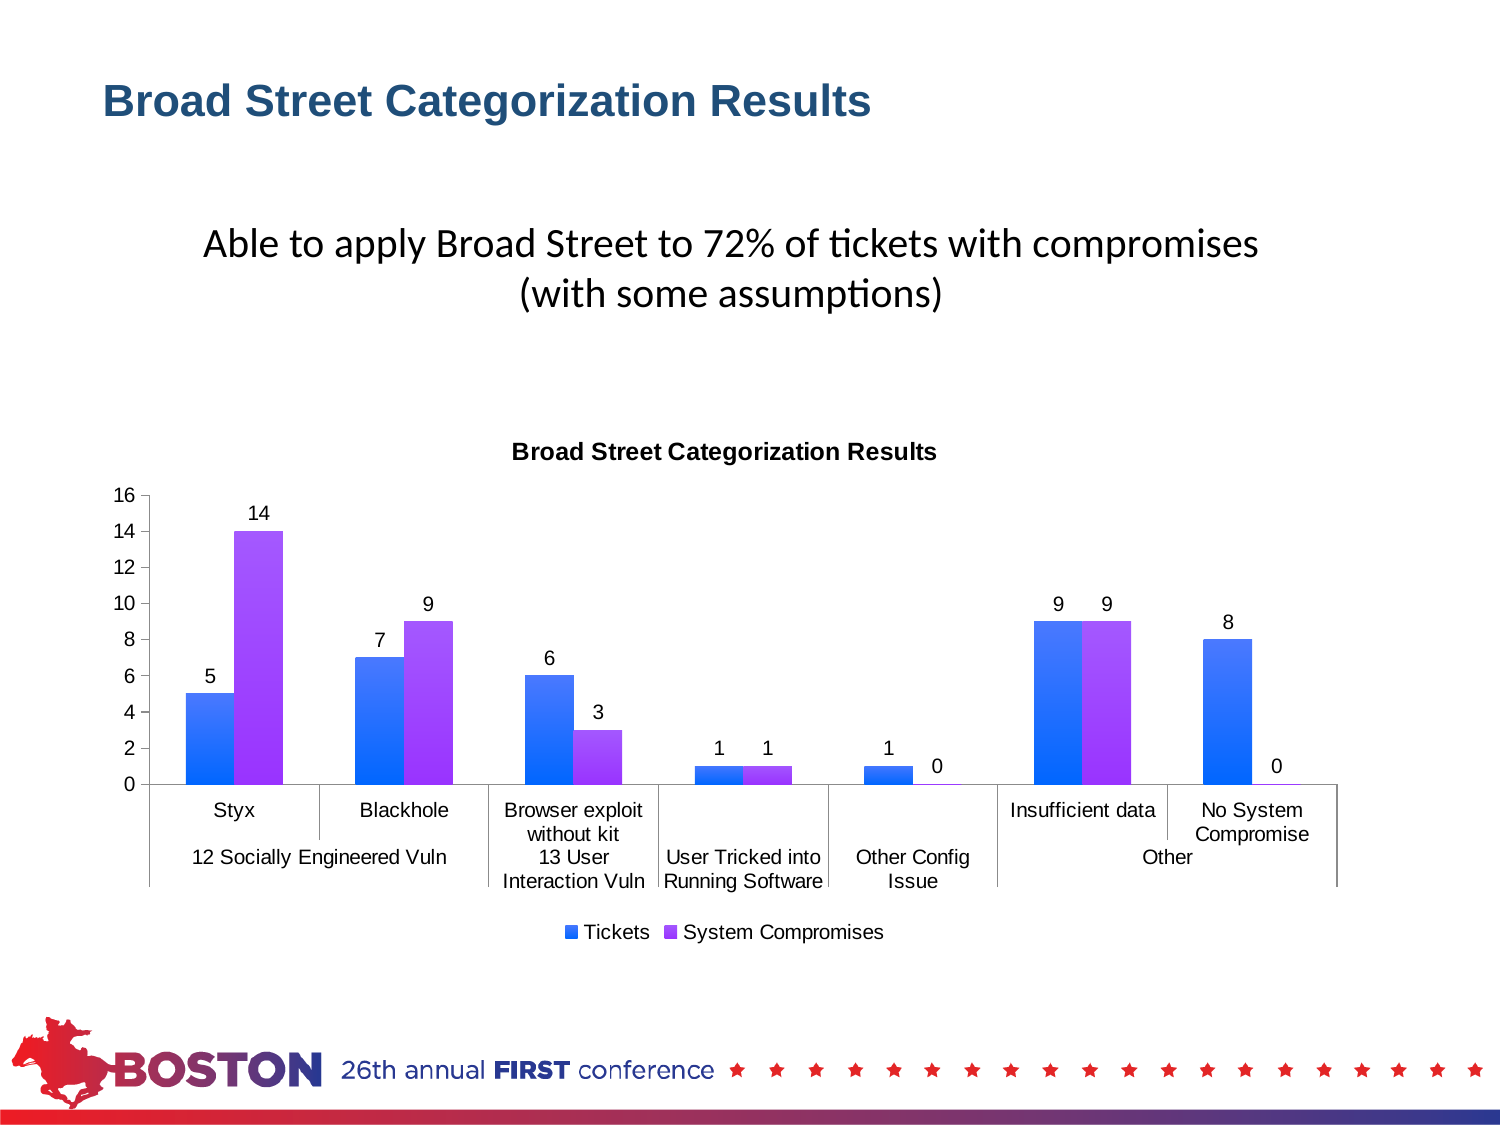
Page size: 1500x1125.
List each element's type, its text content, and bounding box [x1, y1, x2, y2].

text_box Able to apply Broad Street to 72% of tickets with compromises (with some assumptions) [37, 208, 1425, 324]
chart [87, 412, 1363, 950]
title Broad Street Categorization Results [87, 69, 1425, 134]
picture [0, 0, 1500, 1125]
